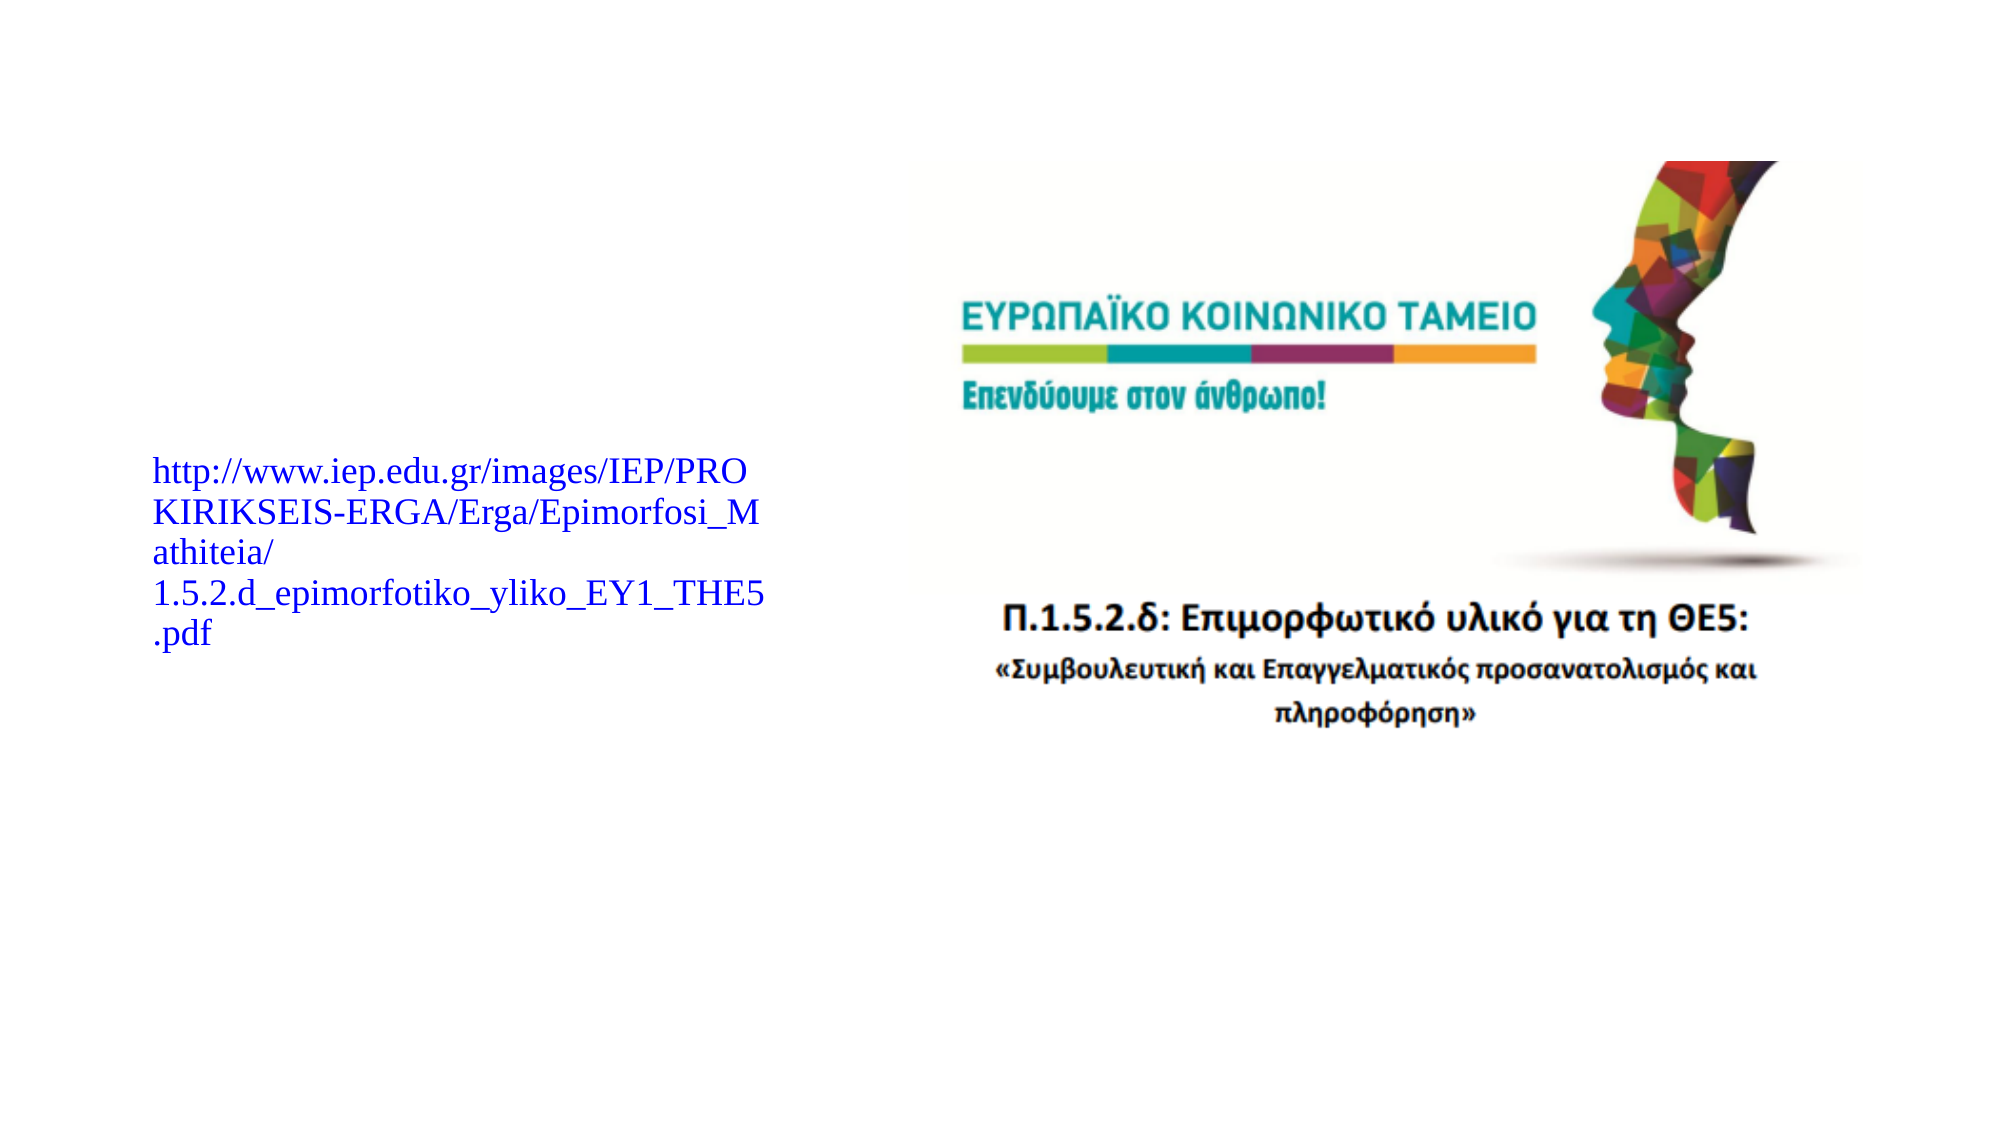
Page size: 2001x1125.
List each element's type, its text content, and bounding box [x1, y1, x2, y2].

picture [850, 161, 1863, 962]
list http://www.iep.edu.gr/images/IEP/PROKIRIKSEIS-ERGA/Erga/Epimorfosi_Mathiteia/1.5.2.d_epimorfotiko_yliko_EY1_THE5.pdf [137, 337, 783, 963]
